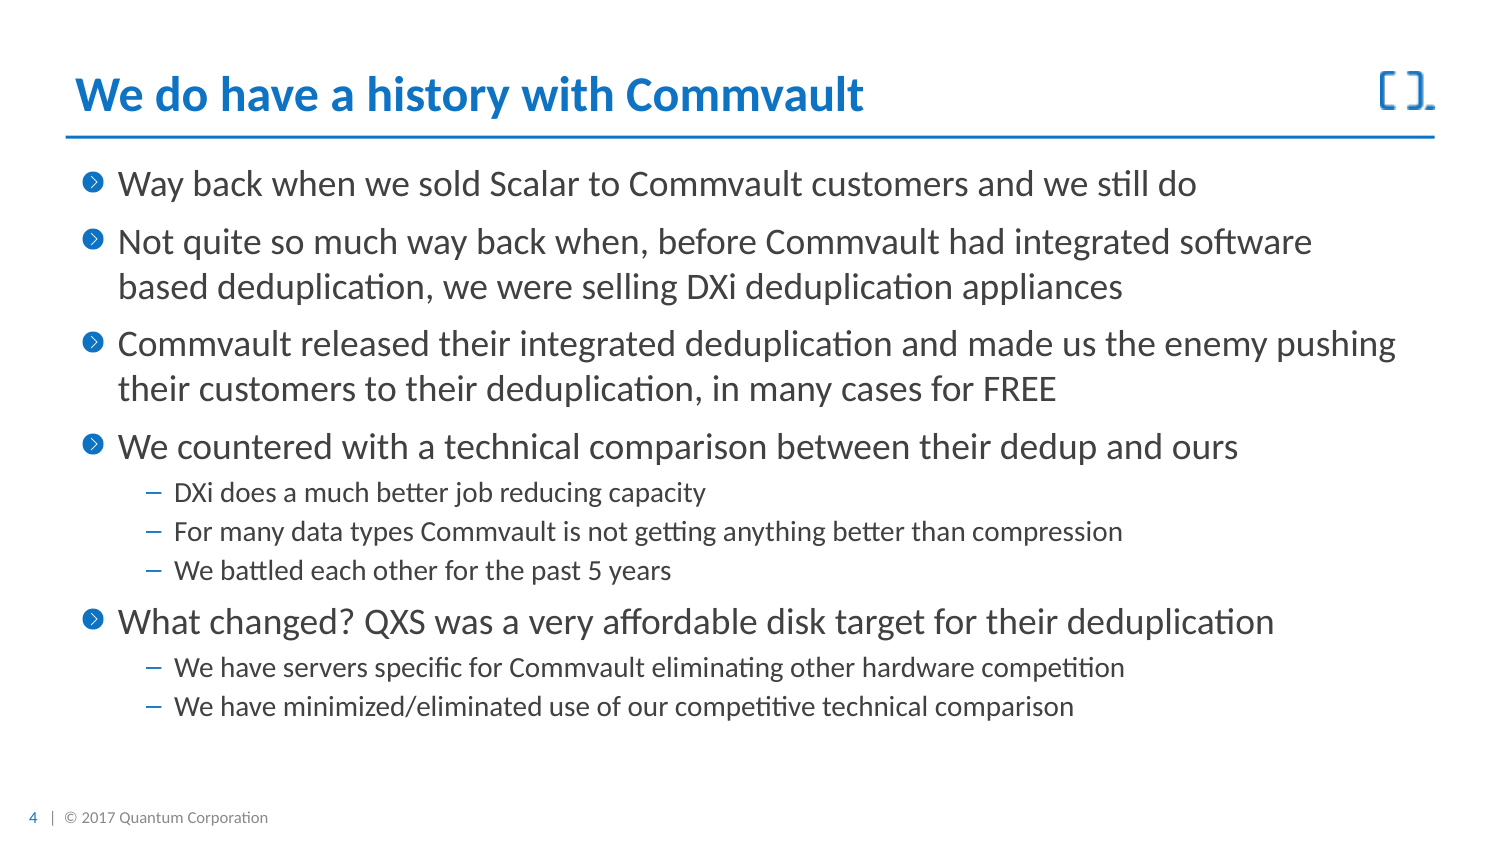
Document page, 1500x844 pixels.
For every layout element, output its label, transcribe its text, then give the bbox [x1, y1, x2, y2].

picture [80, 226, 106, 252]
picture [80, 606, 106, 632]
picture [1380, 71, 1435, 110]
picture [80, 431, 106, 457]
title We do have a history with Commvault [60, 8, 1350, 122]
list Way back when we sold Scalar to Commvault customers and we still do Not quite so much way back when, before Commvault had integrated software based deduplication, we were selling DXi deduplication appliances Commvault released their integrated deduplication and made us the enemy pushing their customers to their deduplication, in many cases for FREE We countered with a technical comparison between their dedup and ours DXi does a much better job reducing capacity For many data types Commvault is not getting anything better than compression We battled each other for the past 5 years What changed? QXS was a very affordable disk target for their deduplication We have servers specific for Commvault eliminating other hardware competition We have minimized/eliminated use of our competitive technical comparison [65, 159, 1425, 785]
picture [80, 329, 106, 355]
picture [80, 169, 106, 195]
